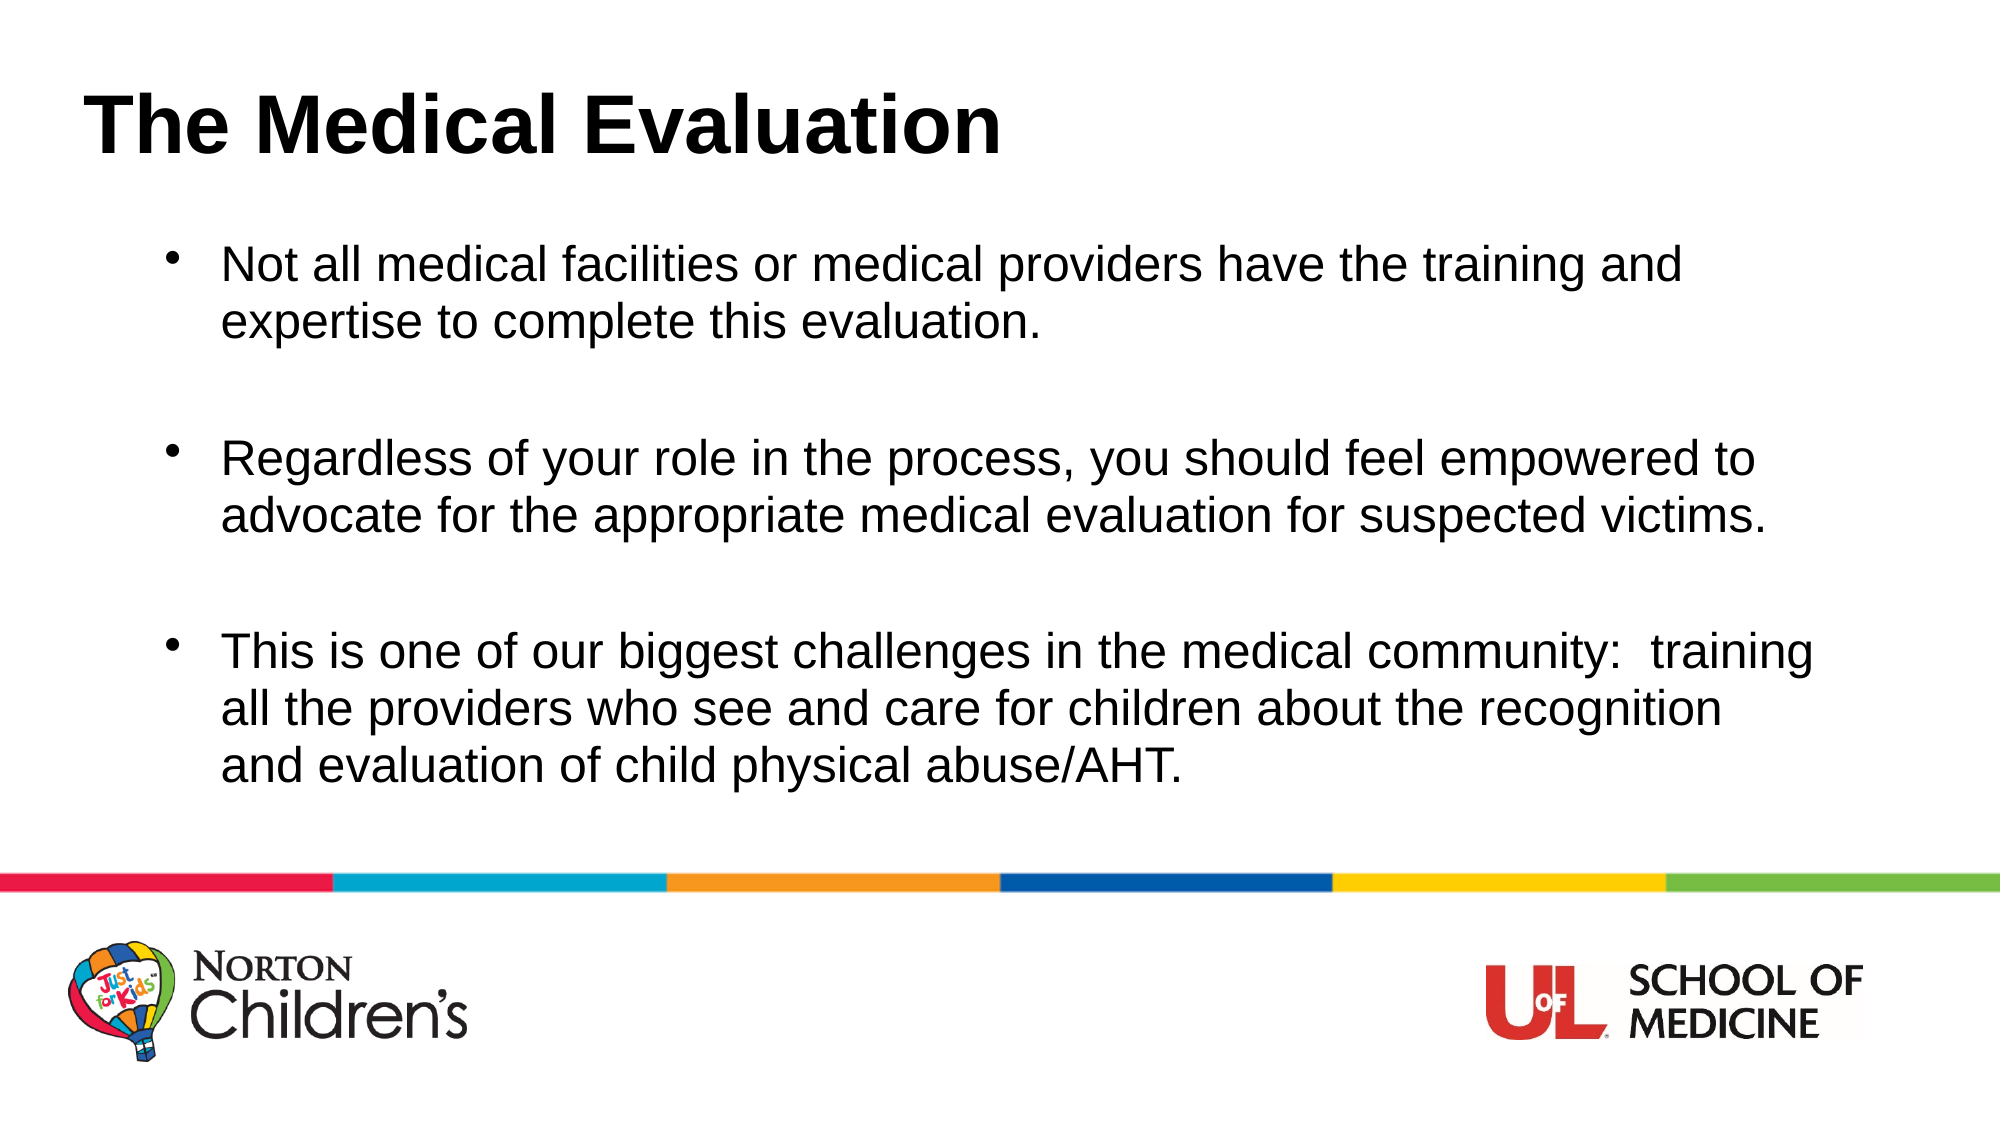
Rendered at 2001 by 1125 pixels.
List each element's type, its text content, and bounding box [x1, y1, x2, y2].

text_box Not all medical facilities or medical providers have the training and expertise to complete this evaluation. Regardless of your role in the process, you should feel empowered to advocate for the appropriate medical evaluation for suspected victims. This is one of our biggest challenges in the medical community: training all the providers who see and care for children about the recognition and evaluation of child physical abuse/AHT. [145, 236, 1818, 866]
picture [68, 941, 467, 1062]
title The Medical Evaluation [83, 0, 1505, 173]
picture [1486, 964, 1863, 1040]
picture [0, 0, 2000, 896]
